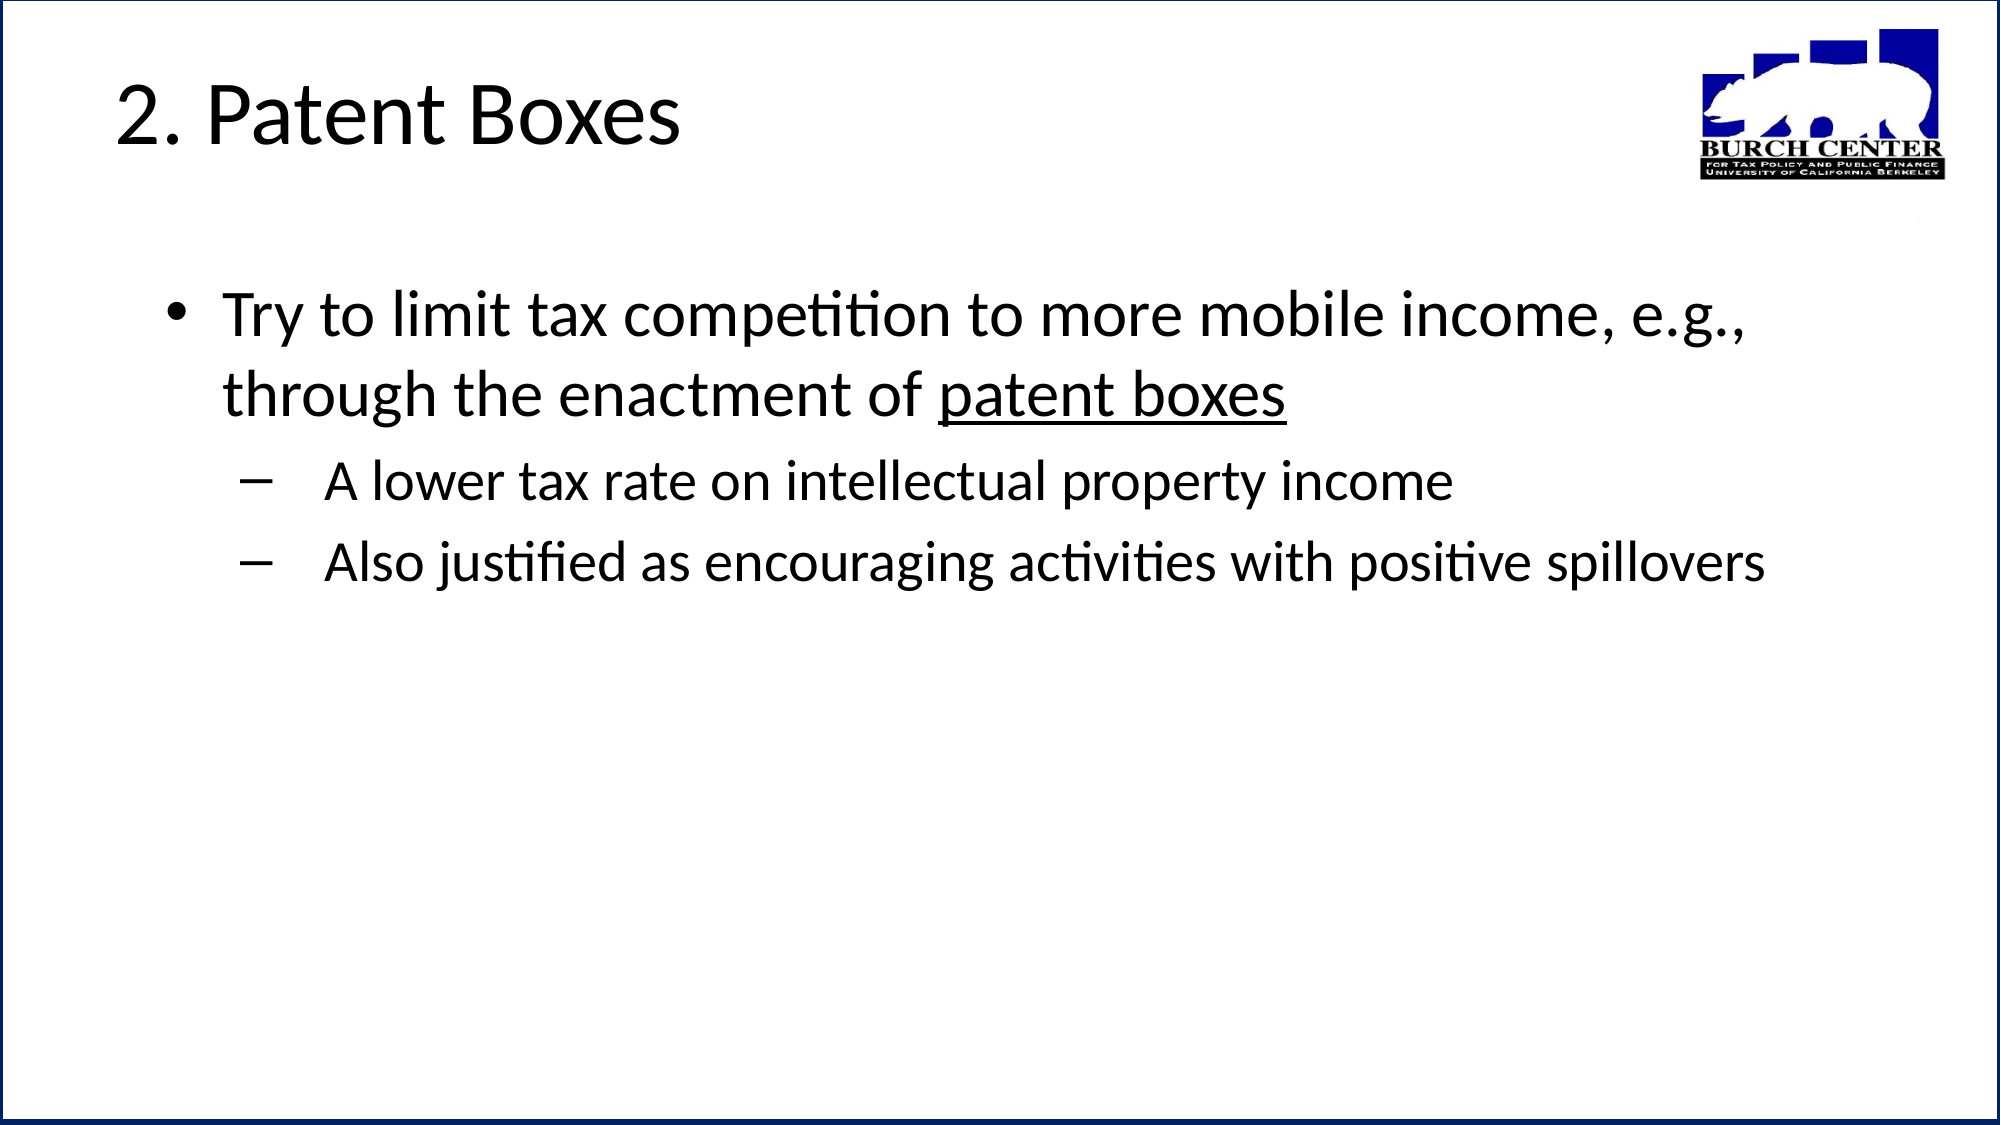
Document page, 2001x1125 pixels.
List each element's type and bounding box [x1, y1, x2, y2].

text_box [0, 0, 2000, 1124]
